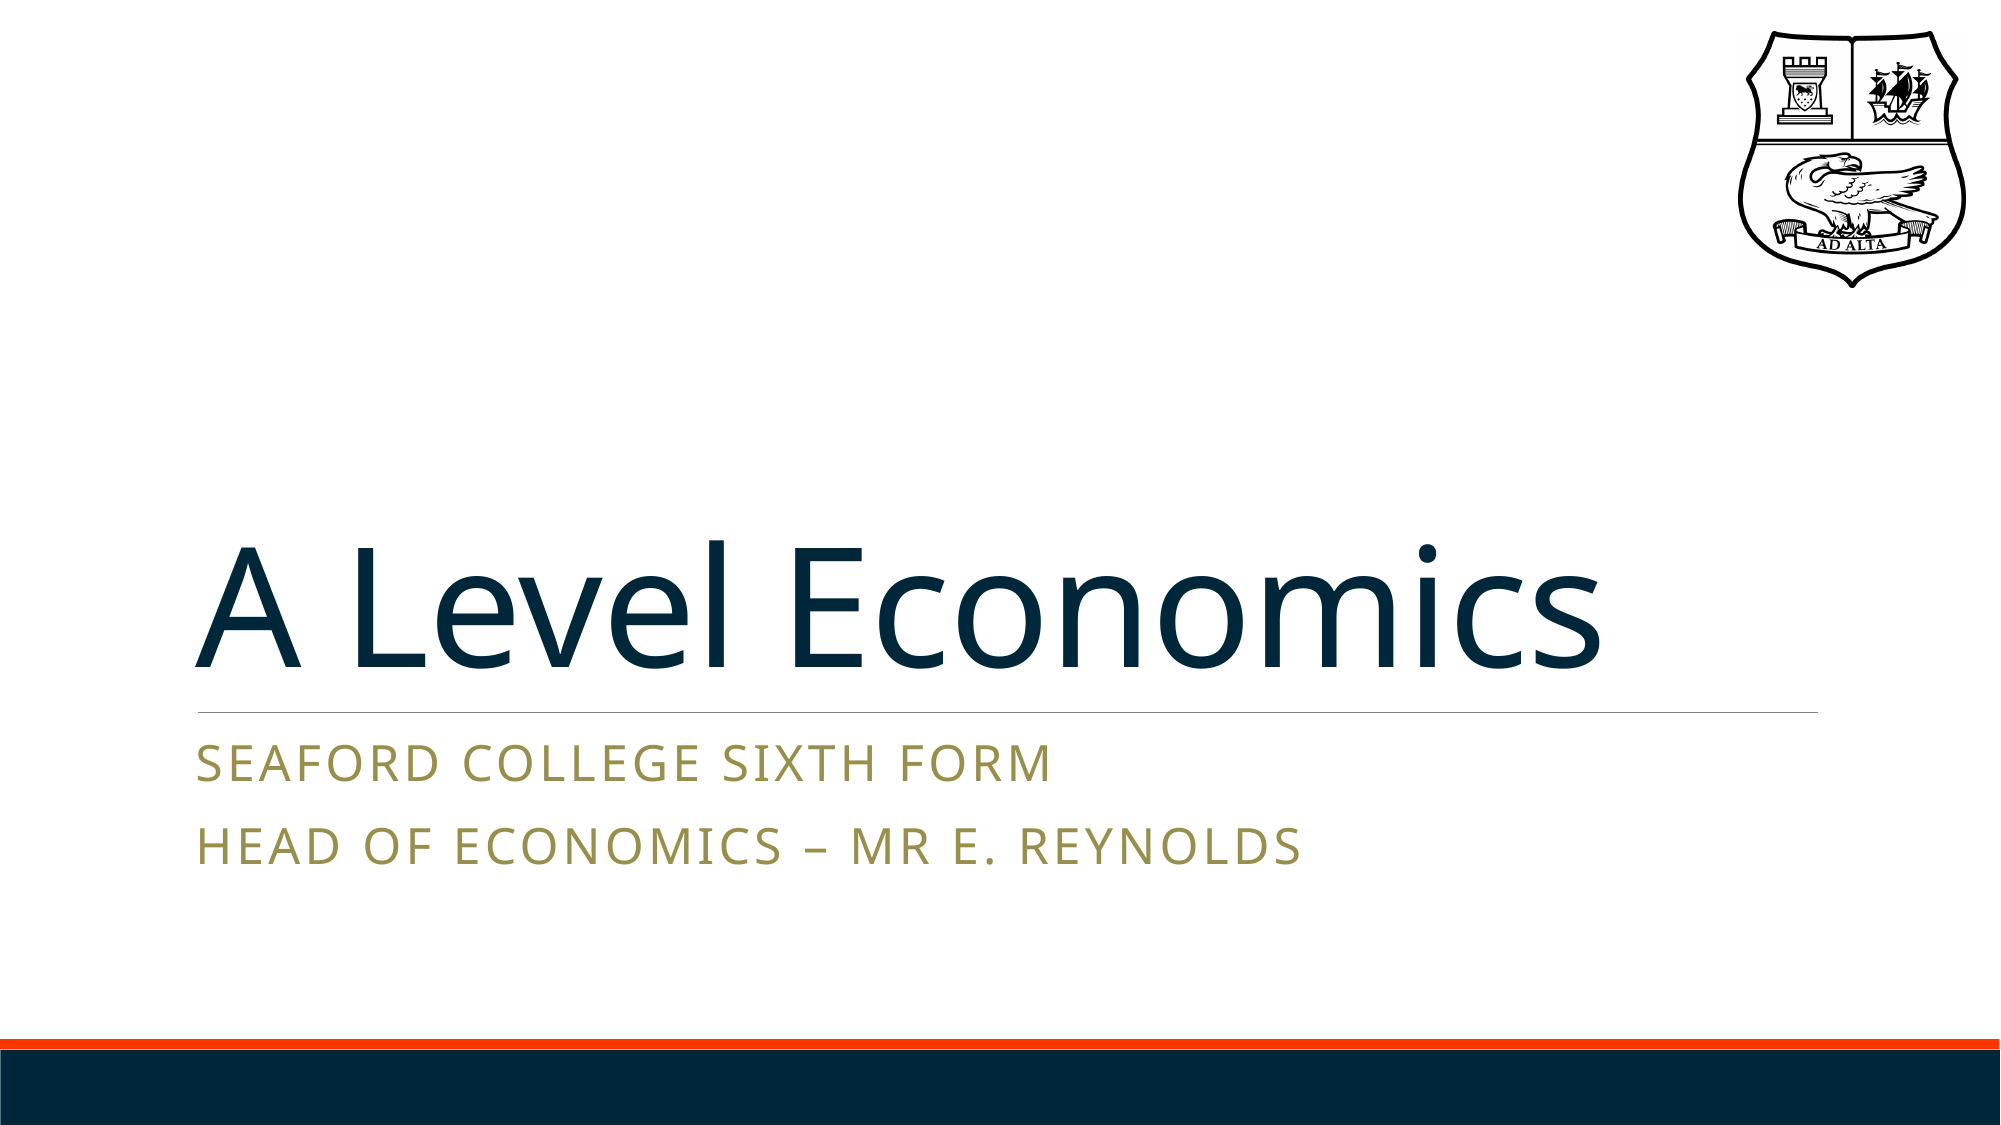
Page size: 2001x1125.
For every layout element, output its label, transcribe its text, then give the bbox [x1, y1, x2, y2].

picture [1738, 31, 1967, 288]
title A Level Economics [180, 124, 1830, 710]
subtitle Seaford college sixth form Head of ECONOMICS – Mr E. REYNOLDS [180, 730, 1831, 919]
